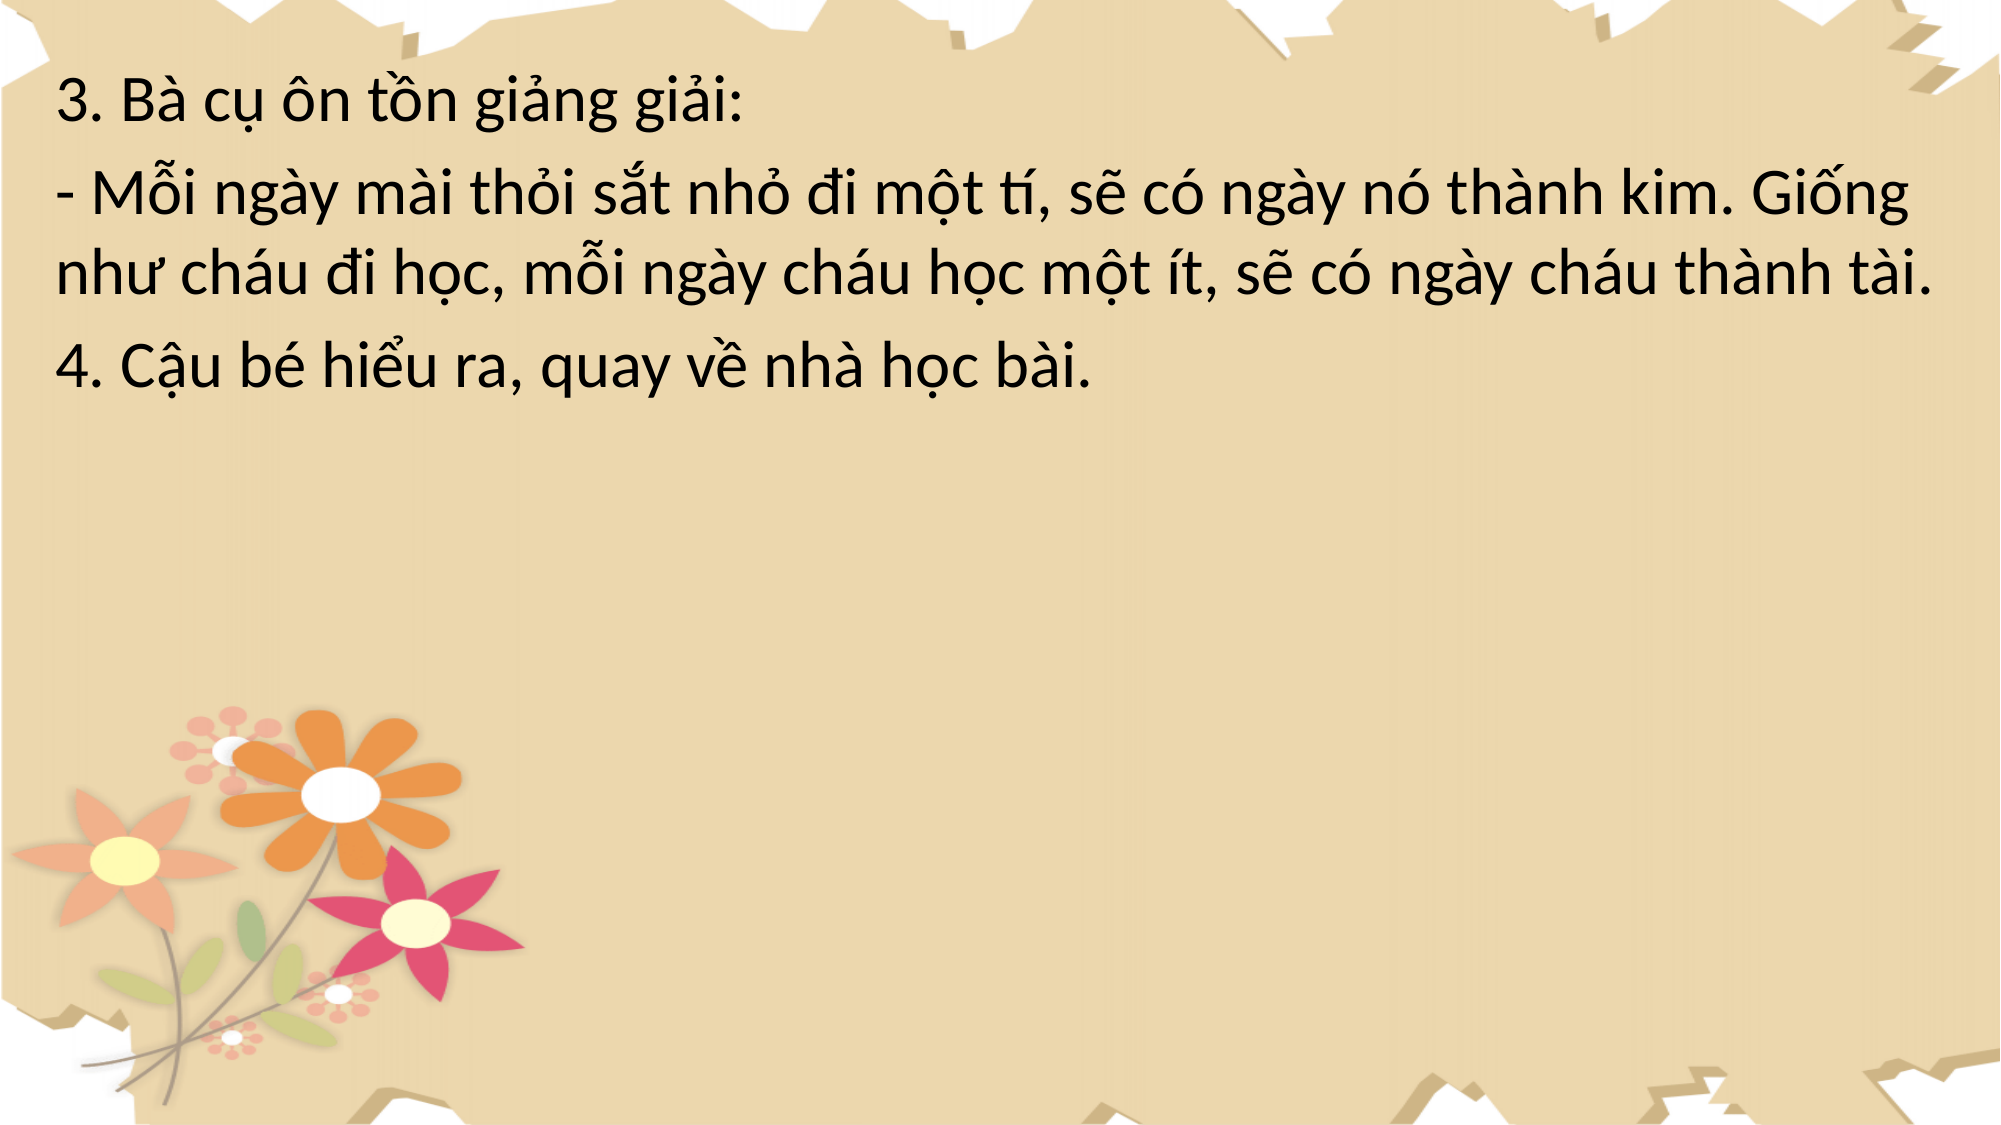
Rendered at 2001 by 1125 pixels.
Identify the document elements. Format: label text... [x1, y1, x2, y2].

text_box Người dẫn truyện [0, 0, 2000, 1125]
list 3. Bà cụ ôn tồn giảng giải: - Mỗi ngày mài thỏi sắt nhỏ đi một tí, sẽ có ngày nó thành kim. Giống như cháu đi học, mỗi ngày cháu học một ít, sẽ có ngày cháu thành tài. 4. Cậu bé hiểu ra, quay về nhà học bài. [40, 47, 1966, 1005]
